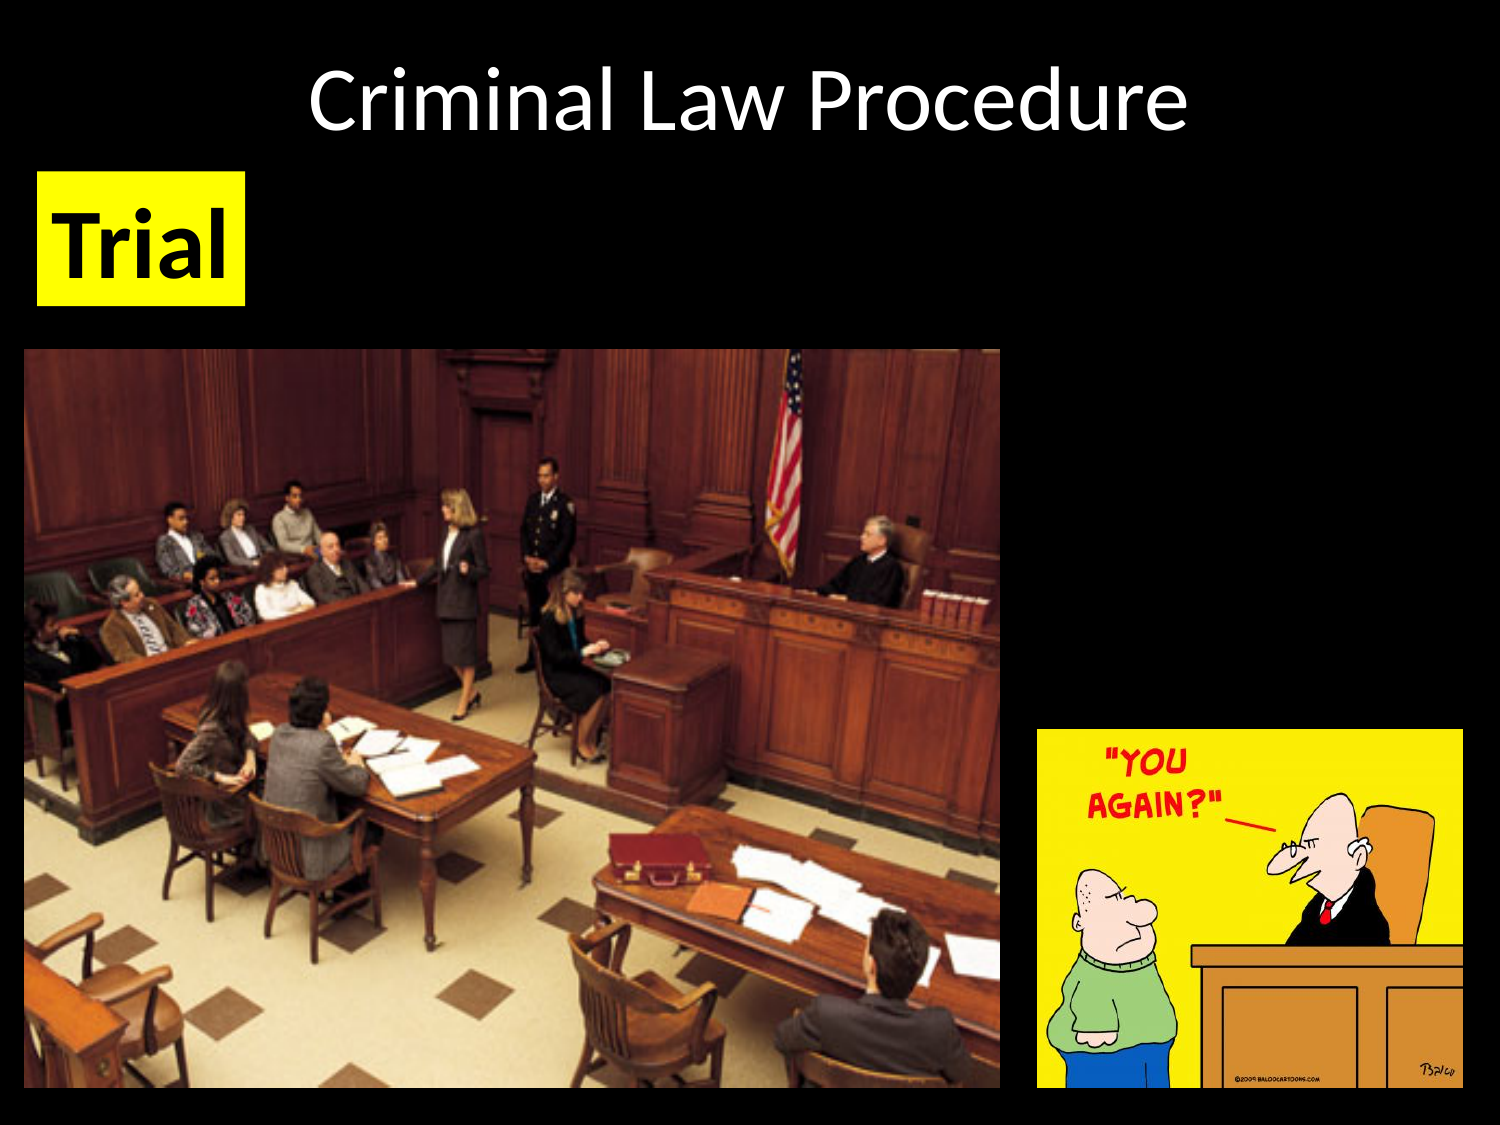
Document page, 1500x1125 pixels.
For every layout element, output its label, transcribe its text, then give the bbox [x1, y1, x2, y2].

title Criminal Law Procedure [75, 0, 1425, 188]
picture [24, 349, 1001, 1088]
text_box Trial [37, 171, 246, 307]
picture [1037, 729, 1463, 1088]
